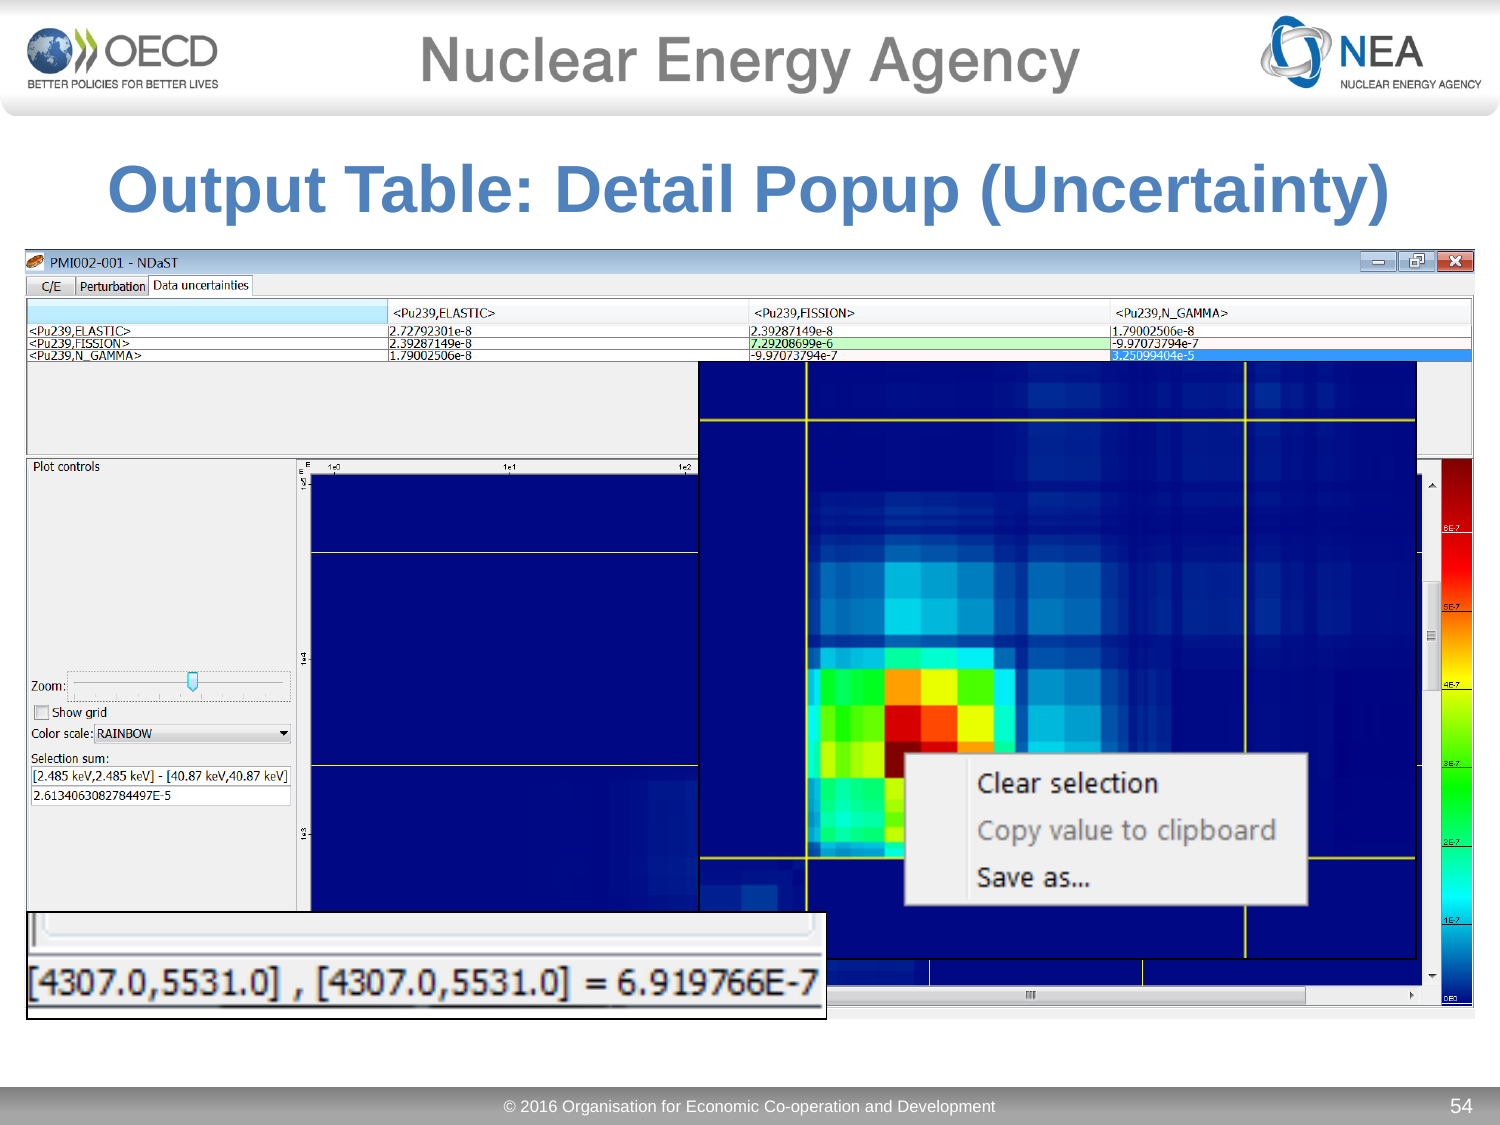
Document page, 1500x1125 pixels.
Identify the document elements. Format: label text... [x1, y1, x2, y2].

title Output Table: Detail Popup (Uncertainty) [0, 135, 1500, 236]
picture [0, 0, 1500, 116]
picture [24, 249, 1476, 1019]
